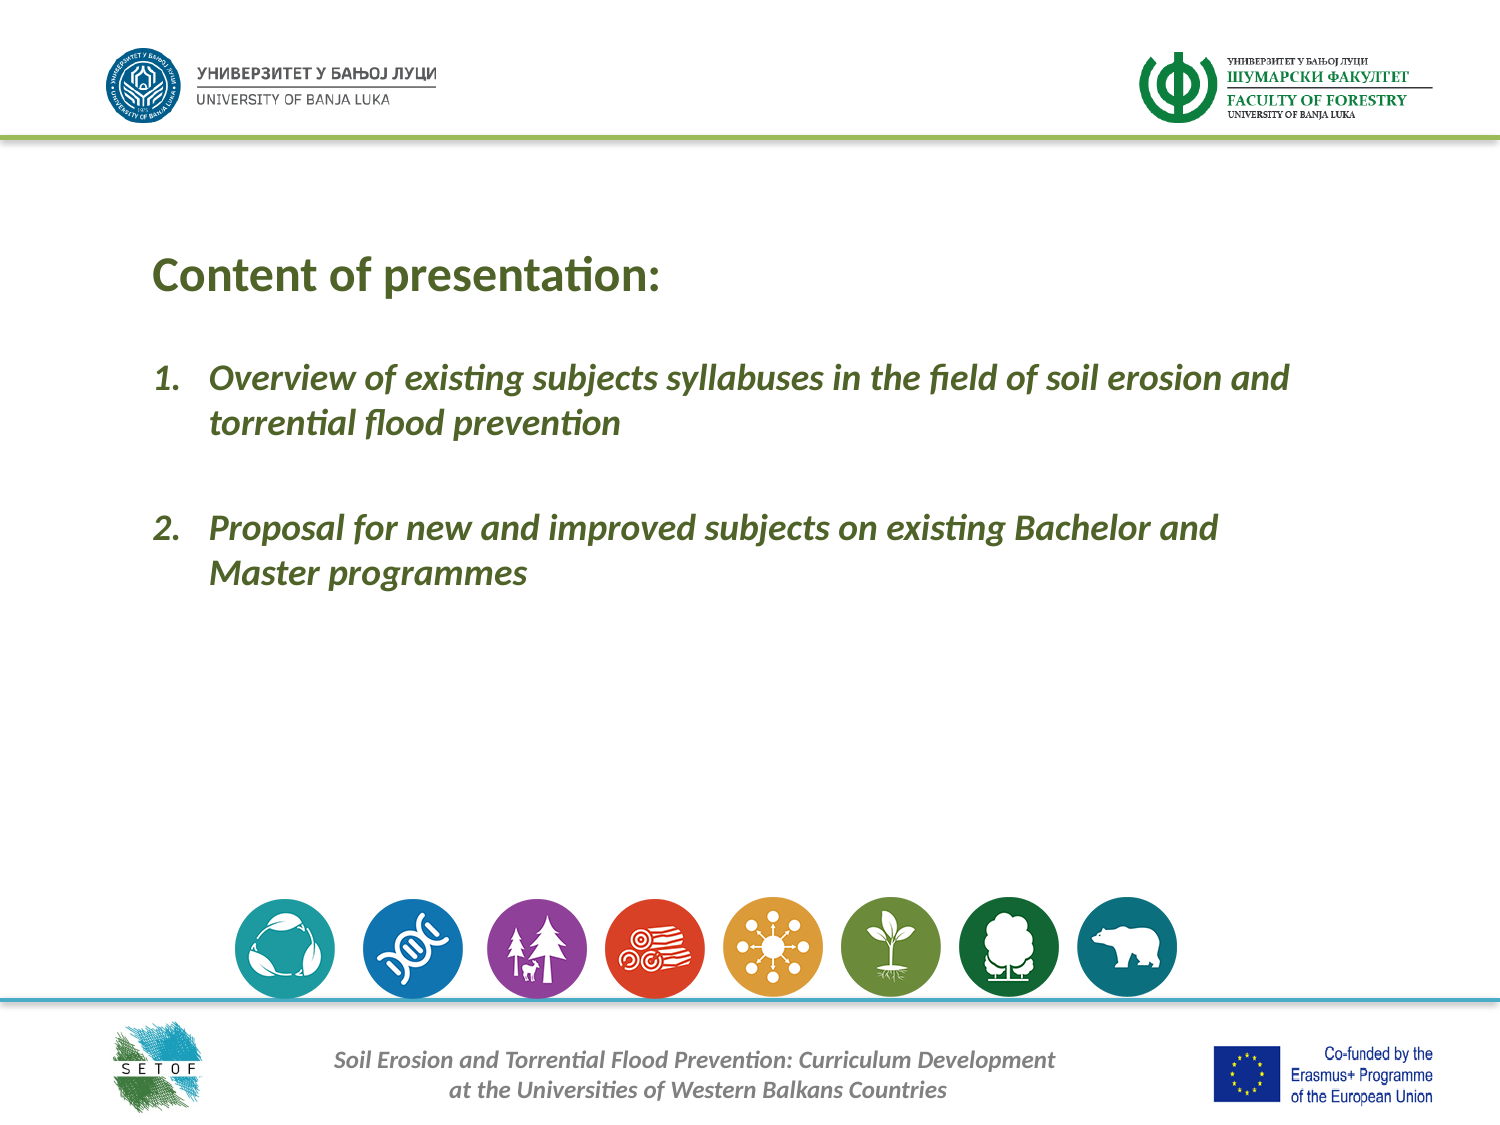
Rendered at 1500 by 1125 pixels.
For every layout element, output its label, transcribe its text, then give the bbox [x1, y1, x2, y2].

picture [148, 67, 155, 82]
picture [140, 66, 145, 74]
picture [106, 1017, 208, 1118]
picture [106, 48, 134, 77]
text_box Content of presentation: [137, 202, 1114, 341]
picture [153, 48, 436, 123]
picture [106, 95, 131, 123]
list Overview of existing subjects syllabuses in the field of soil erosion and torrential flood prevention Proposal for new and improved subjects on existing Bachelor and Master programmes [137, 345, 1350, 894]
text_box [224, 887, 1186, 1009]
picture [1139, 52, 1433, 123]
